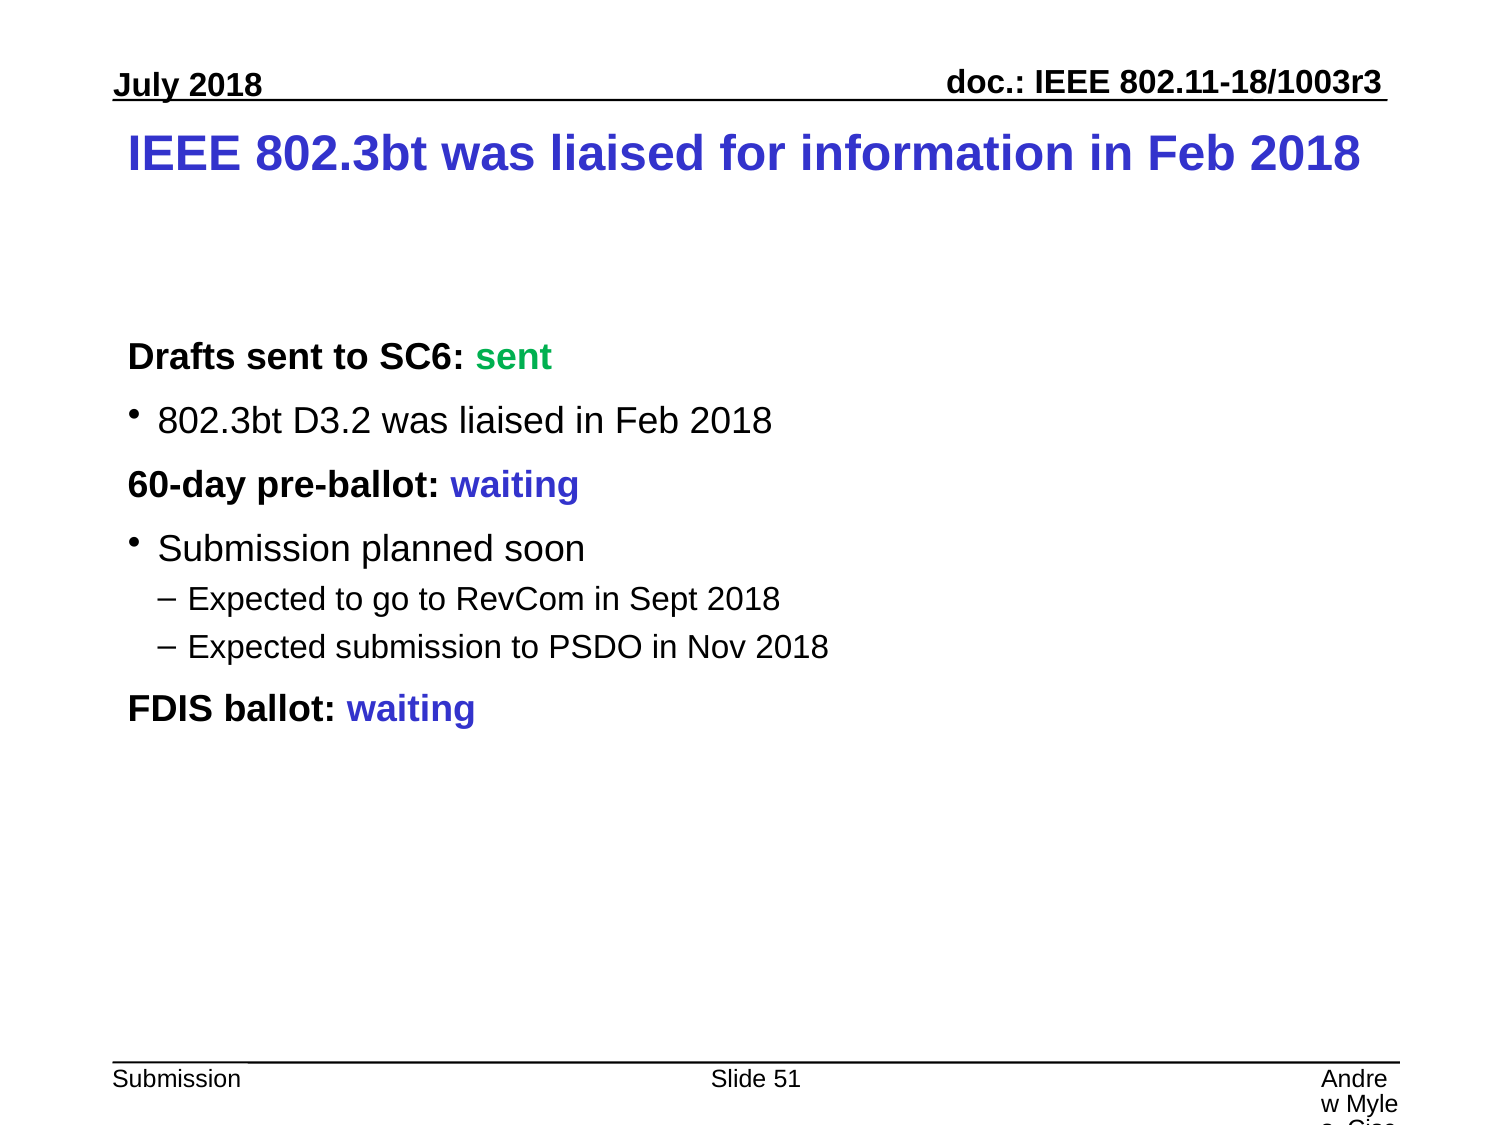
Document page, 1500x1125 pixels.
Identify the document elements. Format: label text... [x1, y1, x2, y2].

title IEEE 802.3bt was liaised for information in Feb 2018 [112, 112, 1388, 288]
slide_number Slide 51 [709, 1061, 803, 1093]
list Drafts sent to SC6: sent 802.3bt D3.2 was liaised in Feb 2018 60-day pre-ballot: waiting Submission planned soon Expected to go to RevCom in Sept 2018 Expected submission to PSDO in Nov 2018 FDIS ballot: waiting [112, 324, 1388, 1000]
footer Andrew Myles, Cisco [1320, 1061, 1402, 1093]
